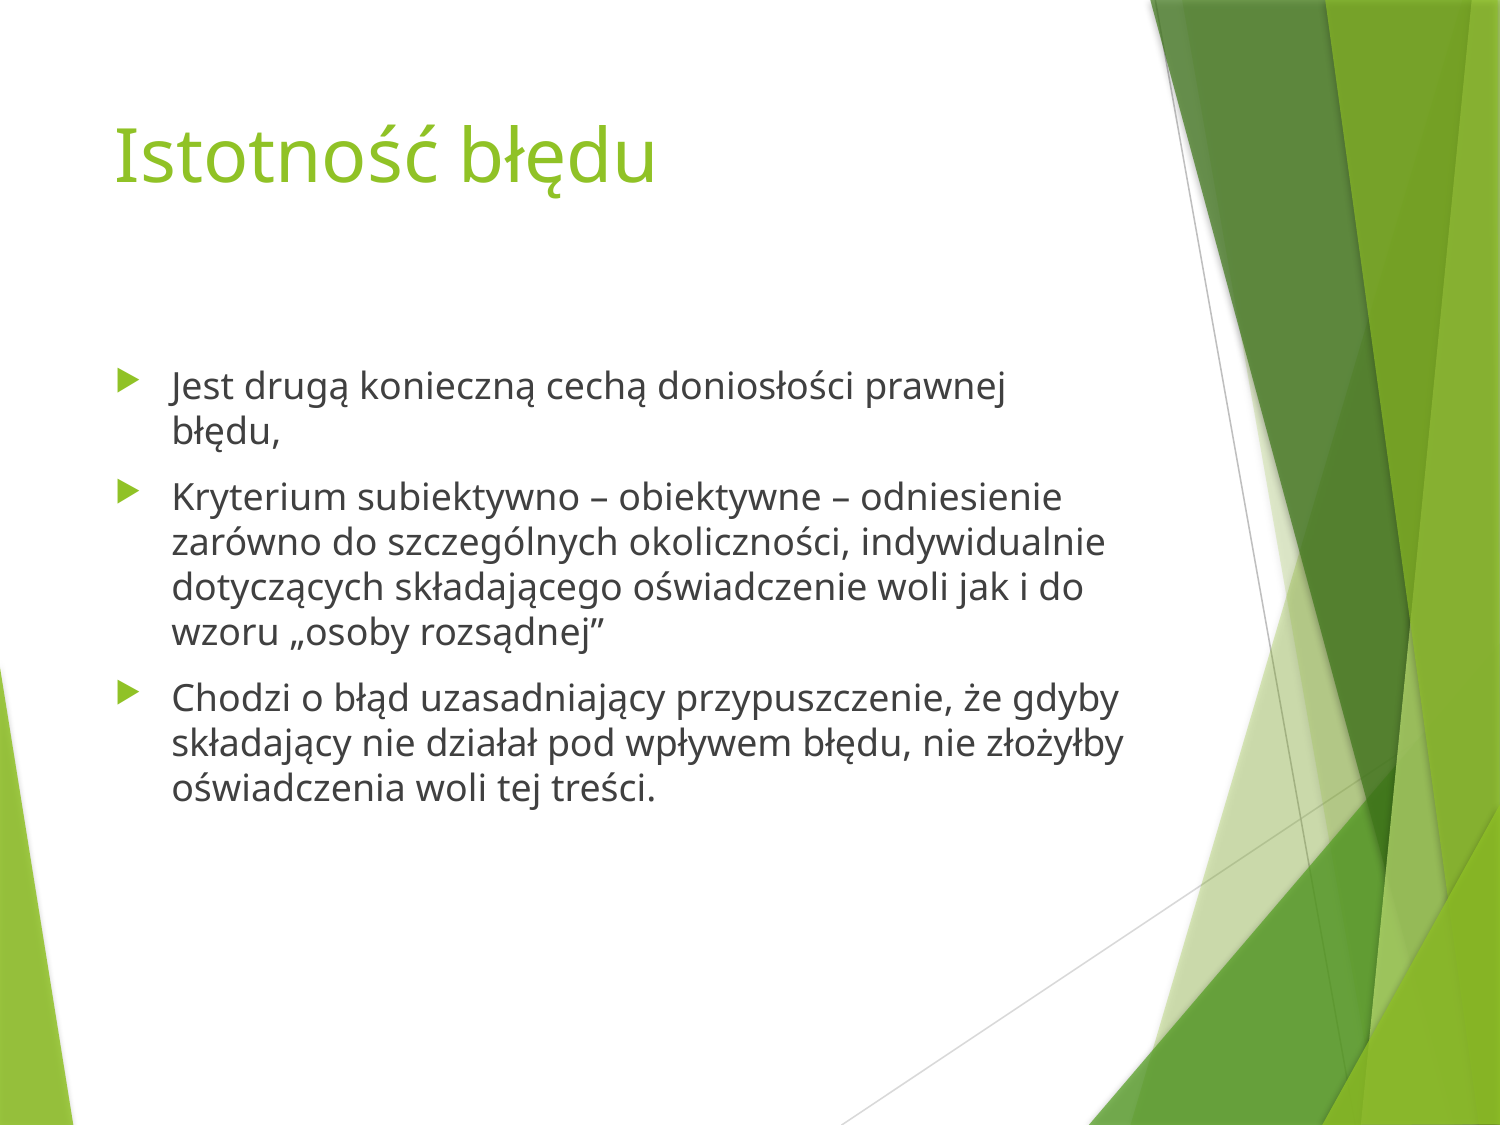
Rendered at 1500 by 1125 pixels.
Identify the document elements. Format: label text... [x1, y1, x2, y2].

list Jest drugą konieczną cechą doniosłości prawnej błędu, Kryterium subiektywno – obiektywne – odniesienie zarówno do szczególnych okoliczności, indywidualnie dotyczących składającego oświadczenie woli jak i do wzoru „osoby rozsądnej” Chodzi o błąd uzasadniający przypuszczenie, że gdyby składający nie działał pod wpływem błędu, nie złożyłby oświadczenia woli tej treści. [99, 354, 1142, 992]
title Istotność błędu [99, 99, 1142, 317]
